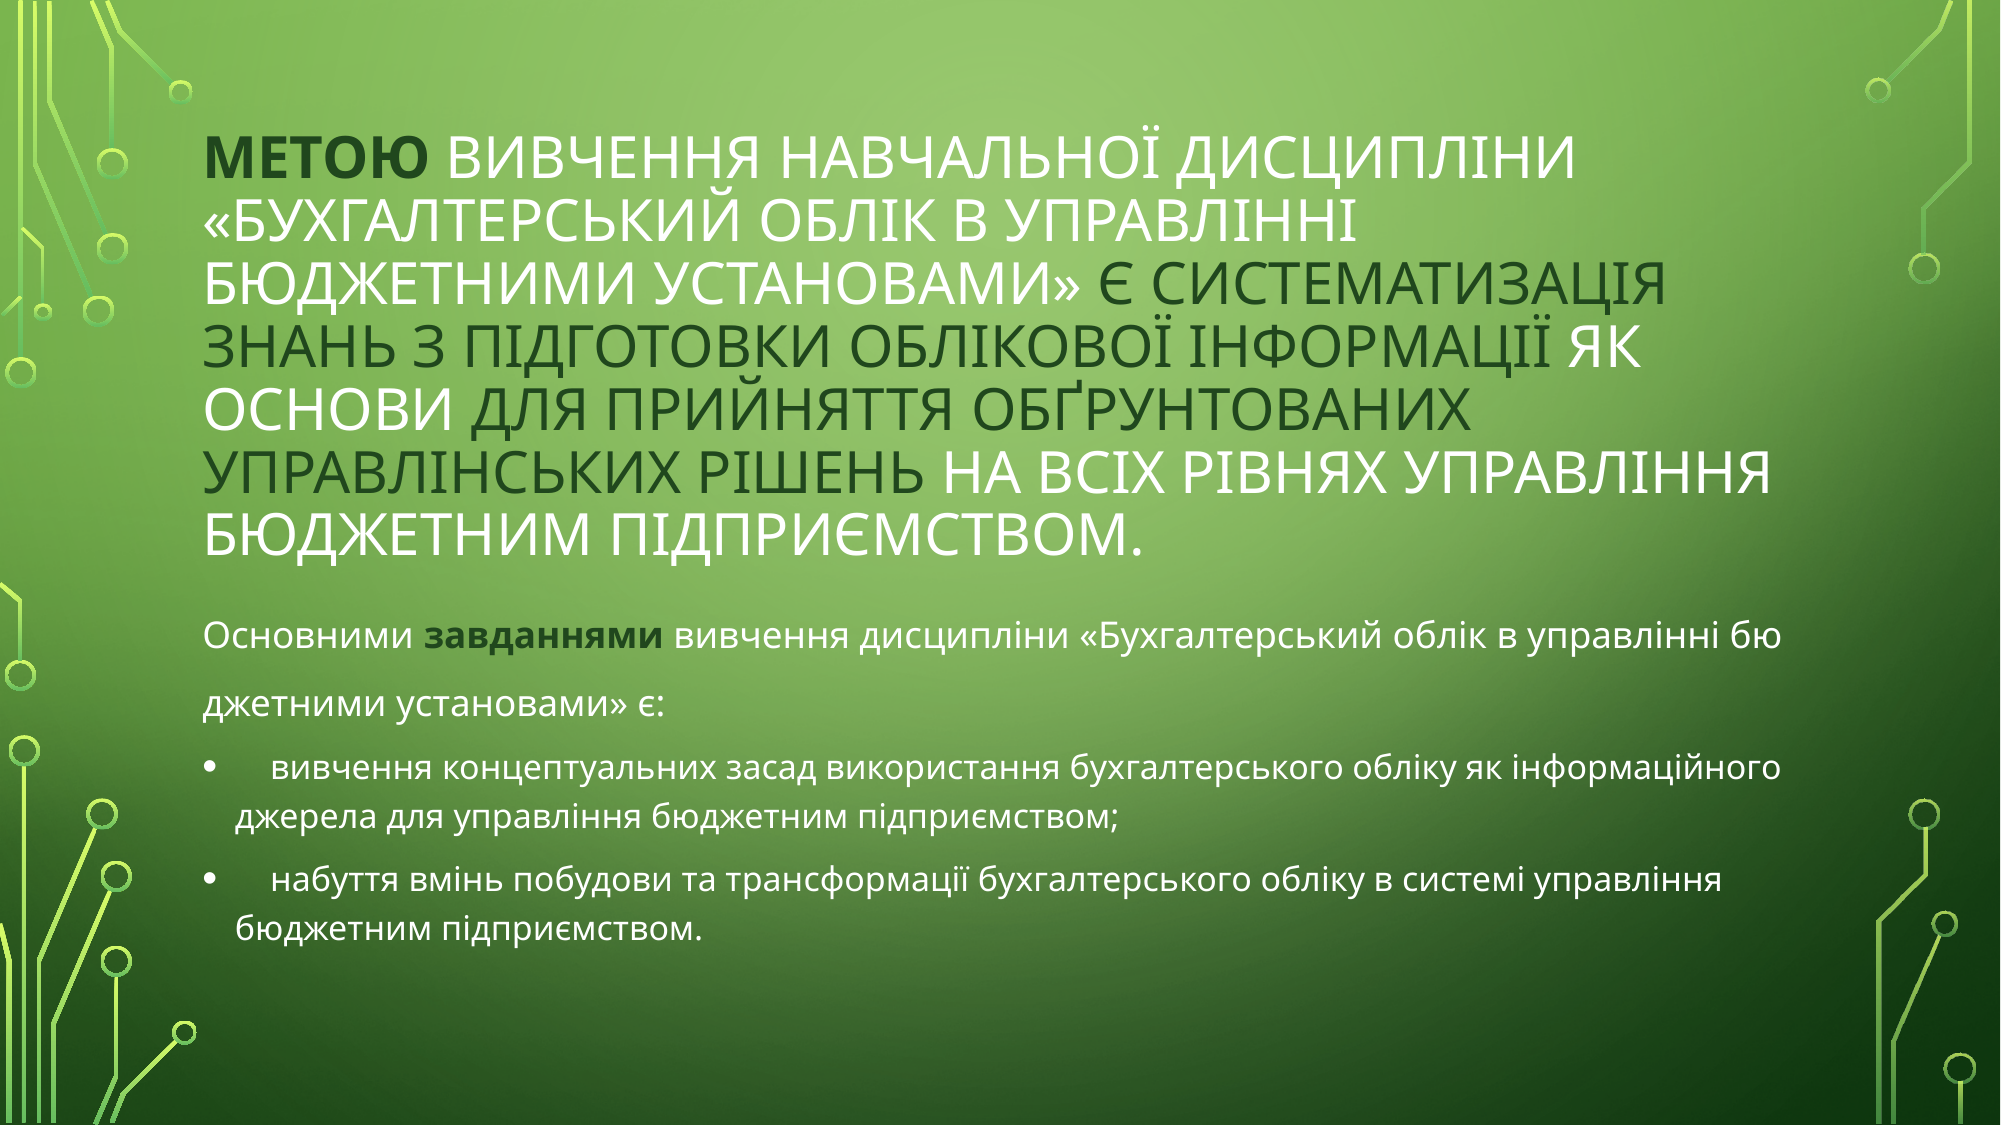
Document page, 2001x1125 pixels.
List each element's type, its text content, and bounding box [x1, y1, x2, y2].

list Основними завданнями вивчення дисципліни «Бухгалтерський облік в управлінні бю джетними установами» є: вивчення концептуальних засад використання бухгалтерського обліку як інформаційного джерела для управління бюджетним підприємством; набуття вмінь побудови та трансформації бухгалтерського обліку в системі управління бюджетним підприємством. [187, 595, 1813, 1003]
title Метою вивчення навчальної дисципліни «Бухгалтерський облік в управлінні бюджетними установами» є систематизація знань з підготовки облікової інформації як основи для прийняття обґрунтованих управлінських рішень на всіх рівнях управління бюджетним підприємством. [187, 101, 1813, 595]
